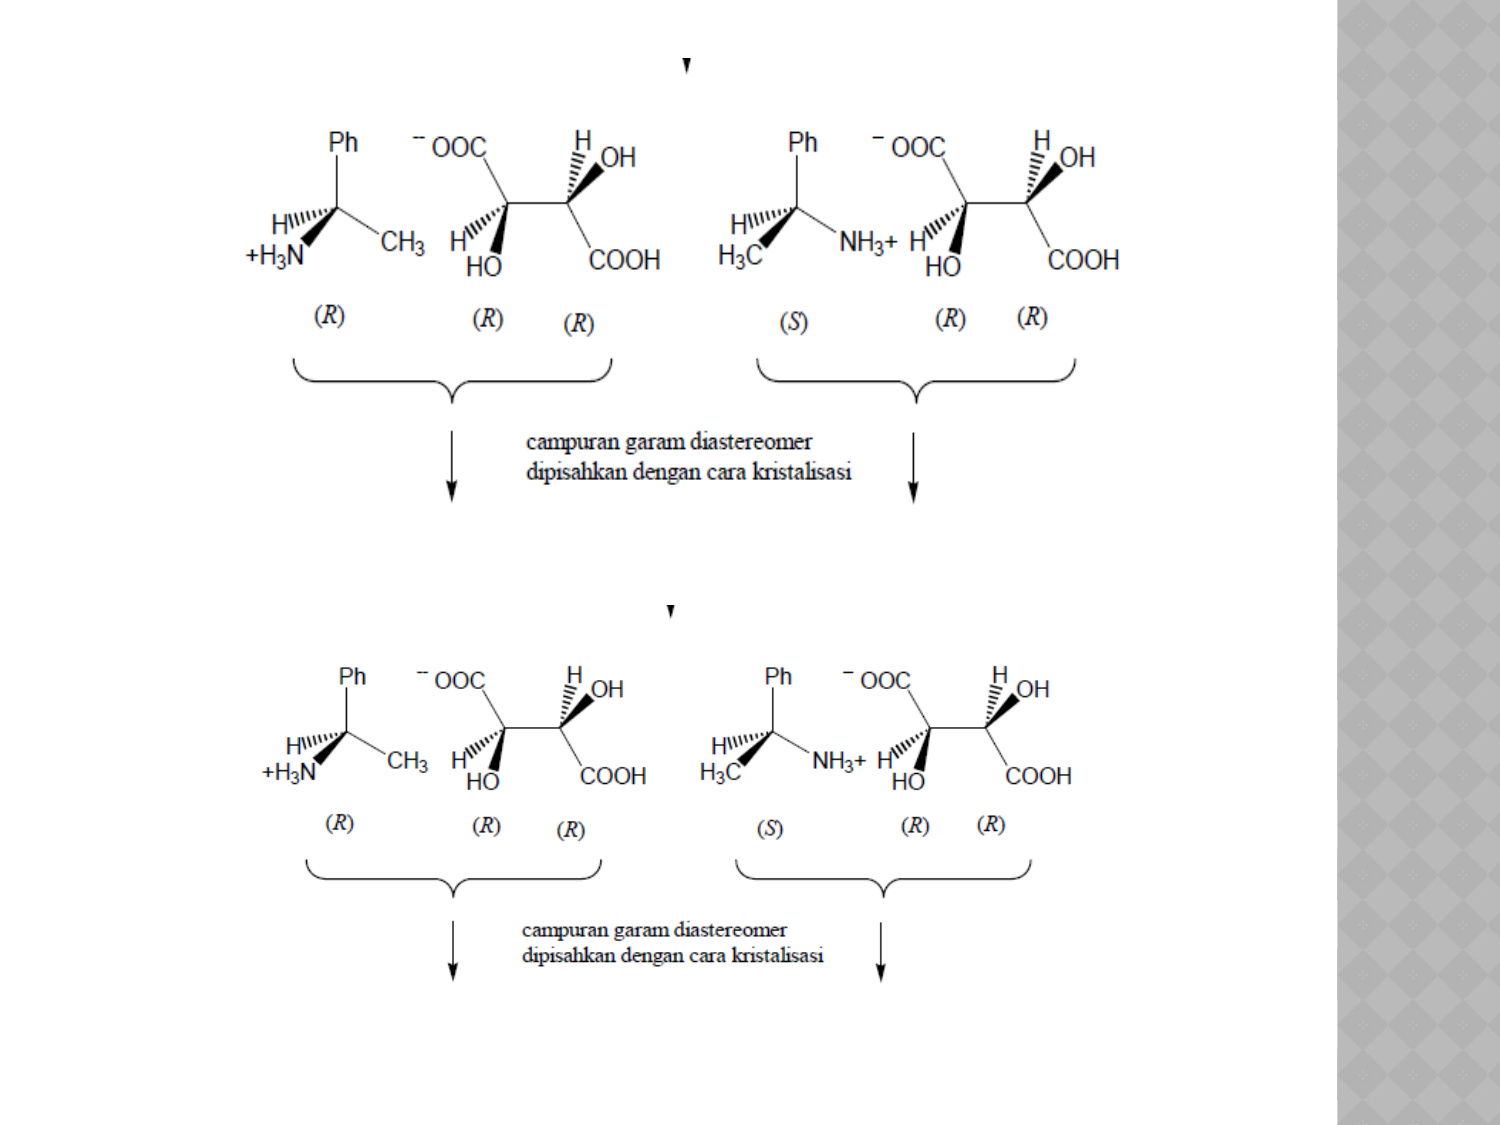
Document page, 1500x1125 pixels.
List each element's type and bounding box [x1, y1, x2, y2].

picture [140, 58, 1191, 520]
picture [163, 605, 1138, 997]
